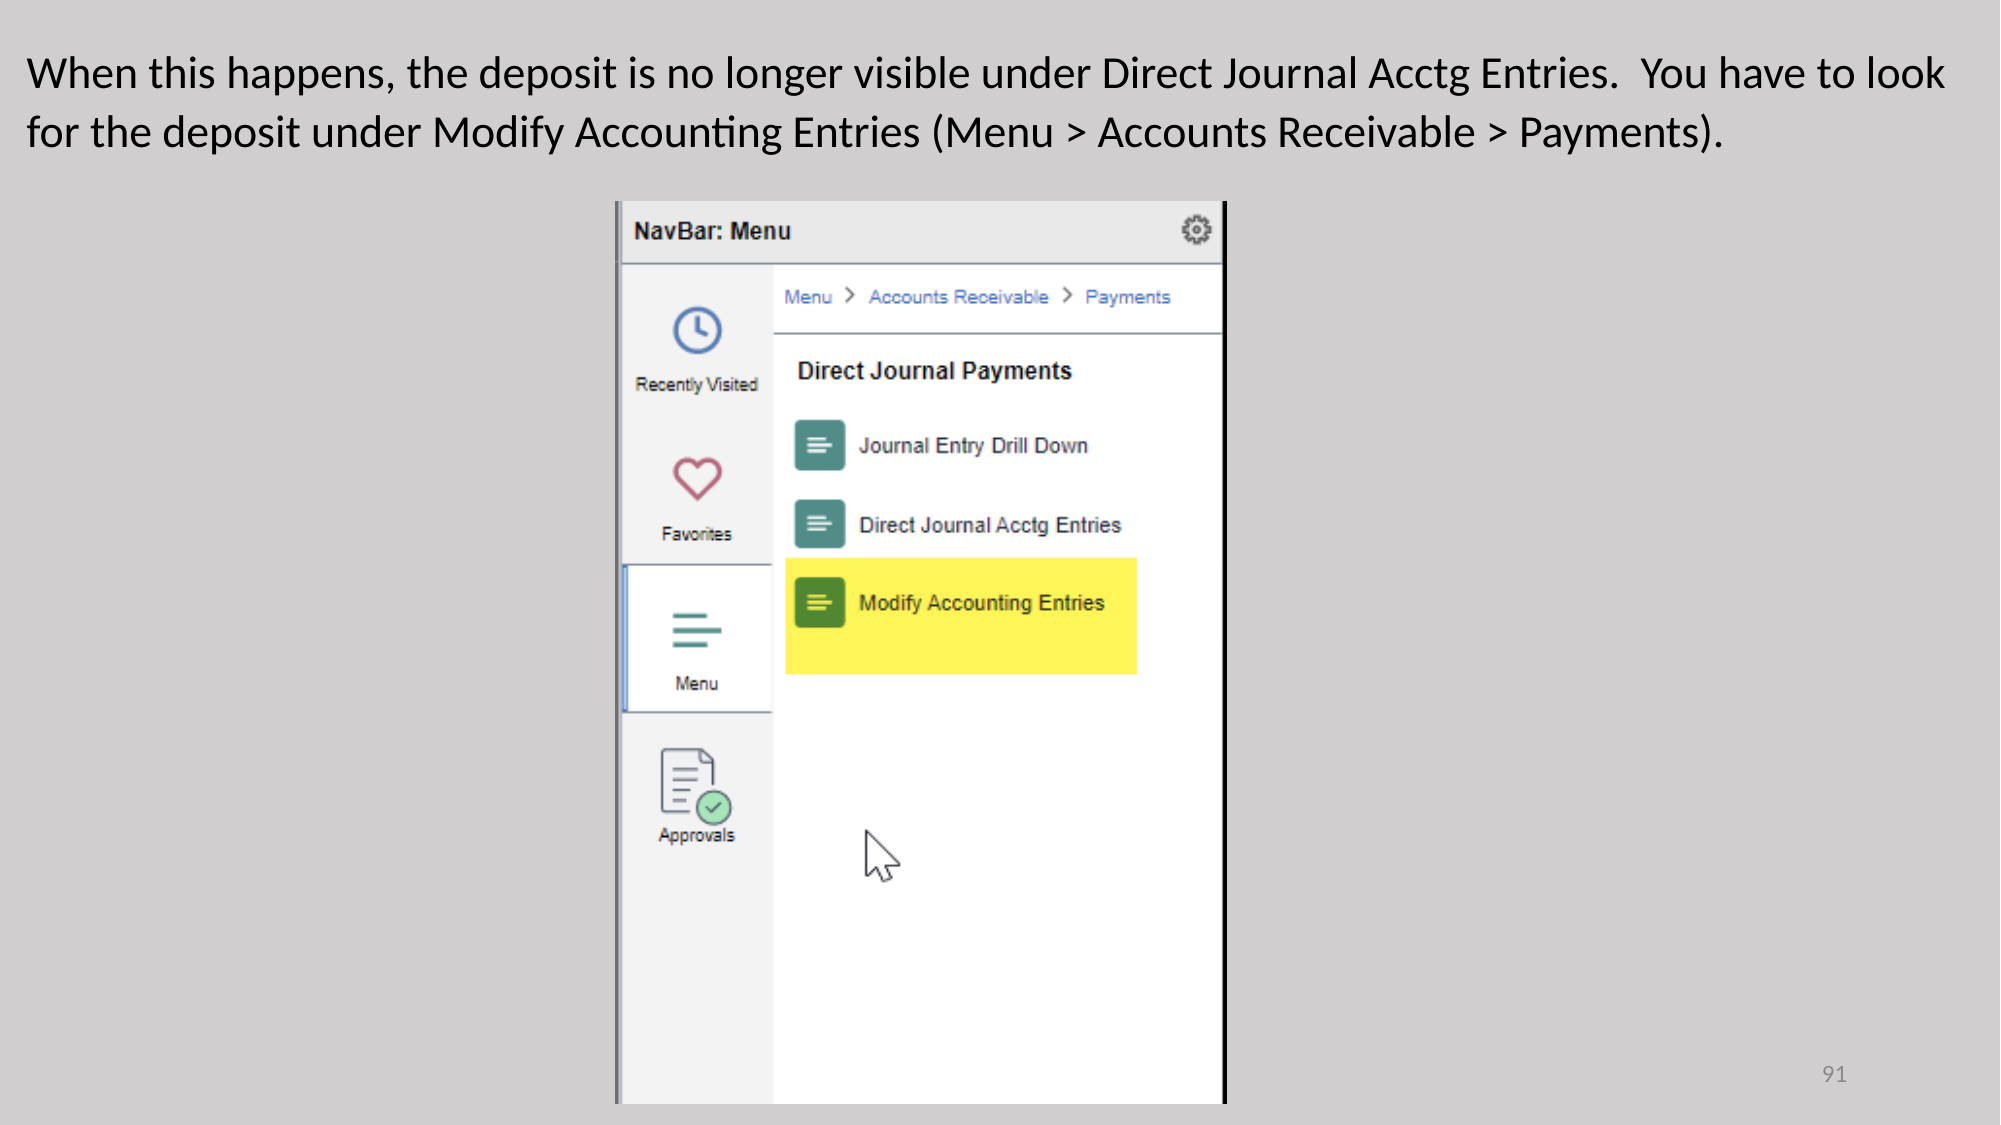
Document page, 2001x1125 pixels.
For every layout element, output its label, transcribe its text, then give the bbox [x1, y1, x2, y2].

title When this happens, the deposit is no longer visible under Direct Journal Acctg Entries. You have to look for the deposit under Modify Accounting Entries (Menu > Accounts Receivable > Payments). [11, 6, 2000, 332]
picture [615, 201, 1227, 1104]
slide_number 91 [1412, 1042, 1863, 1103]
